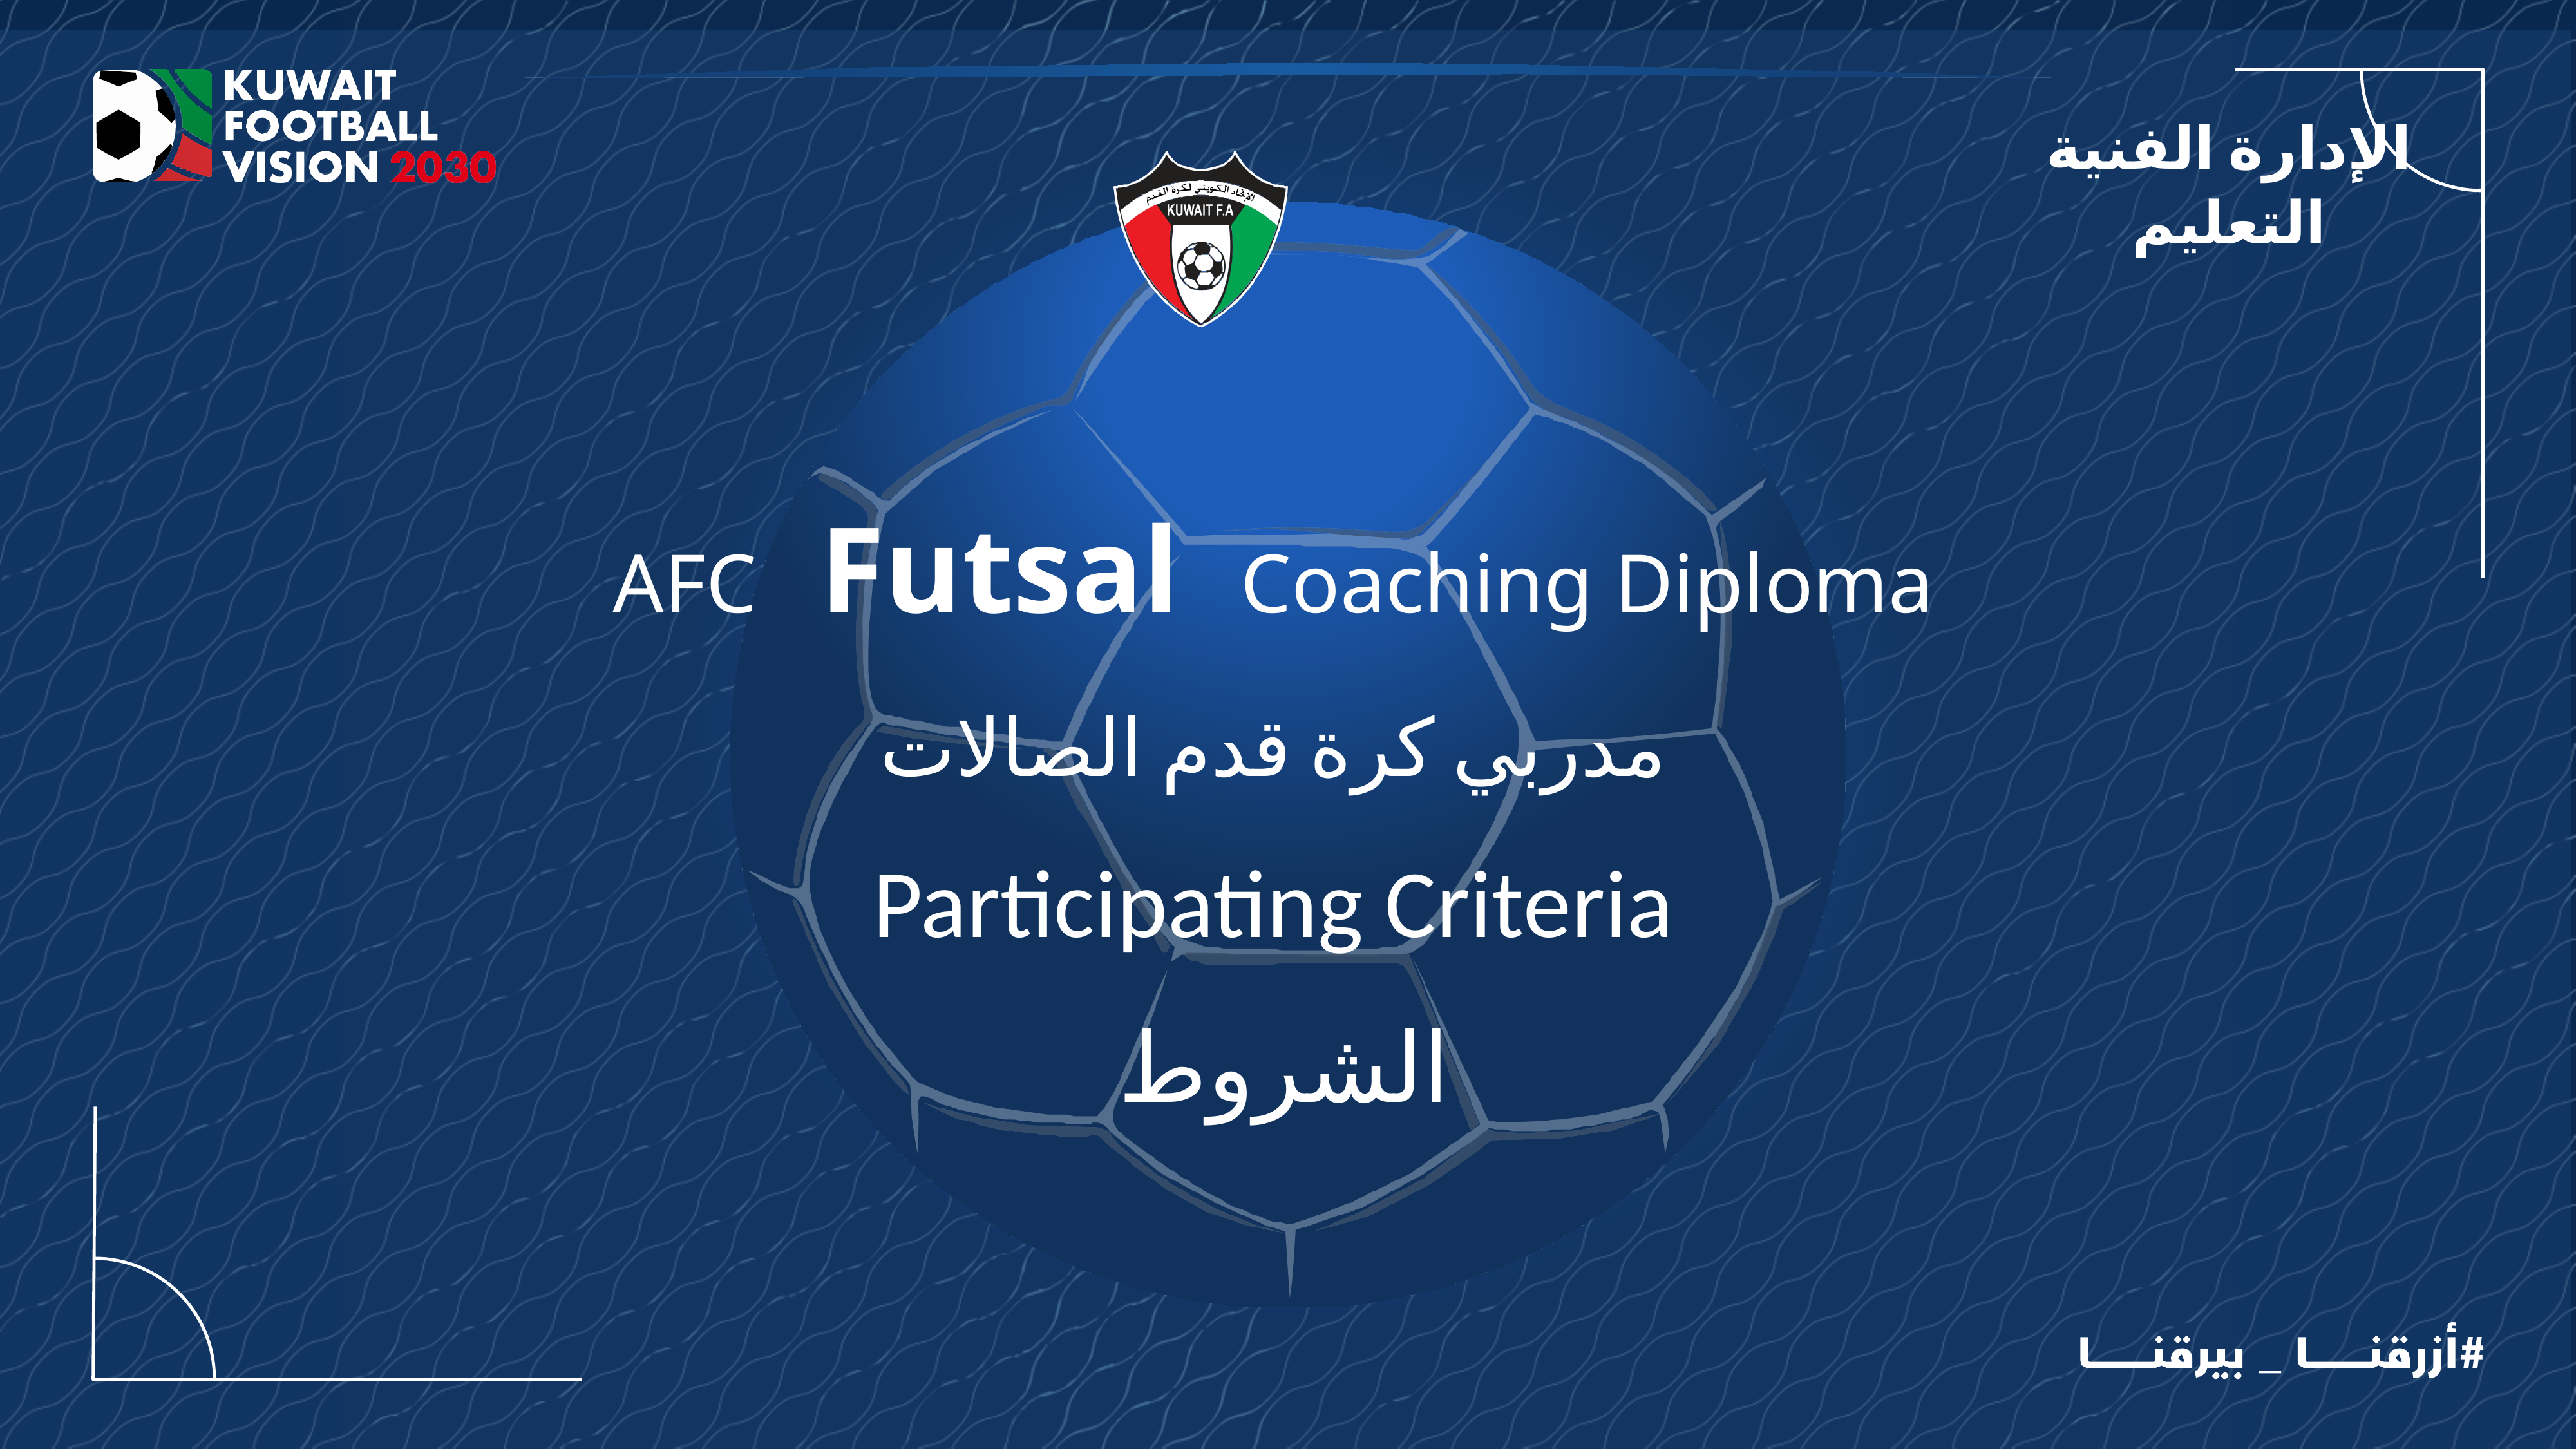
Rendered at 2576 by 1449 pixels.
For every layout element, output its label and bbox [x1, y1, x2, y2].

picture [1113, 151, 1289, 327]
text_box [0, 0, 2571, 1449]
text_box [93, 1106, 582, 1380]
picture [2571, 0, 2576, 1449]
text_box [2235, 69, 2483, 578]
text_box [93, 69, 496, 183]
text_box [2080, 1322, 2483, 1380]
